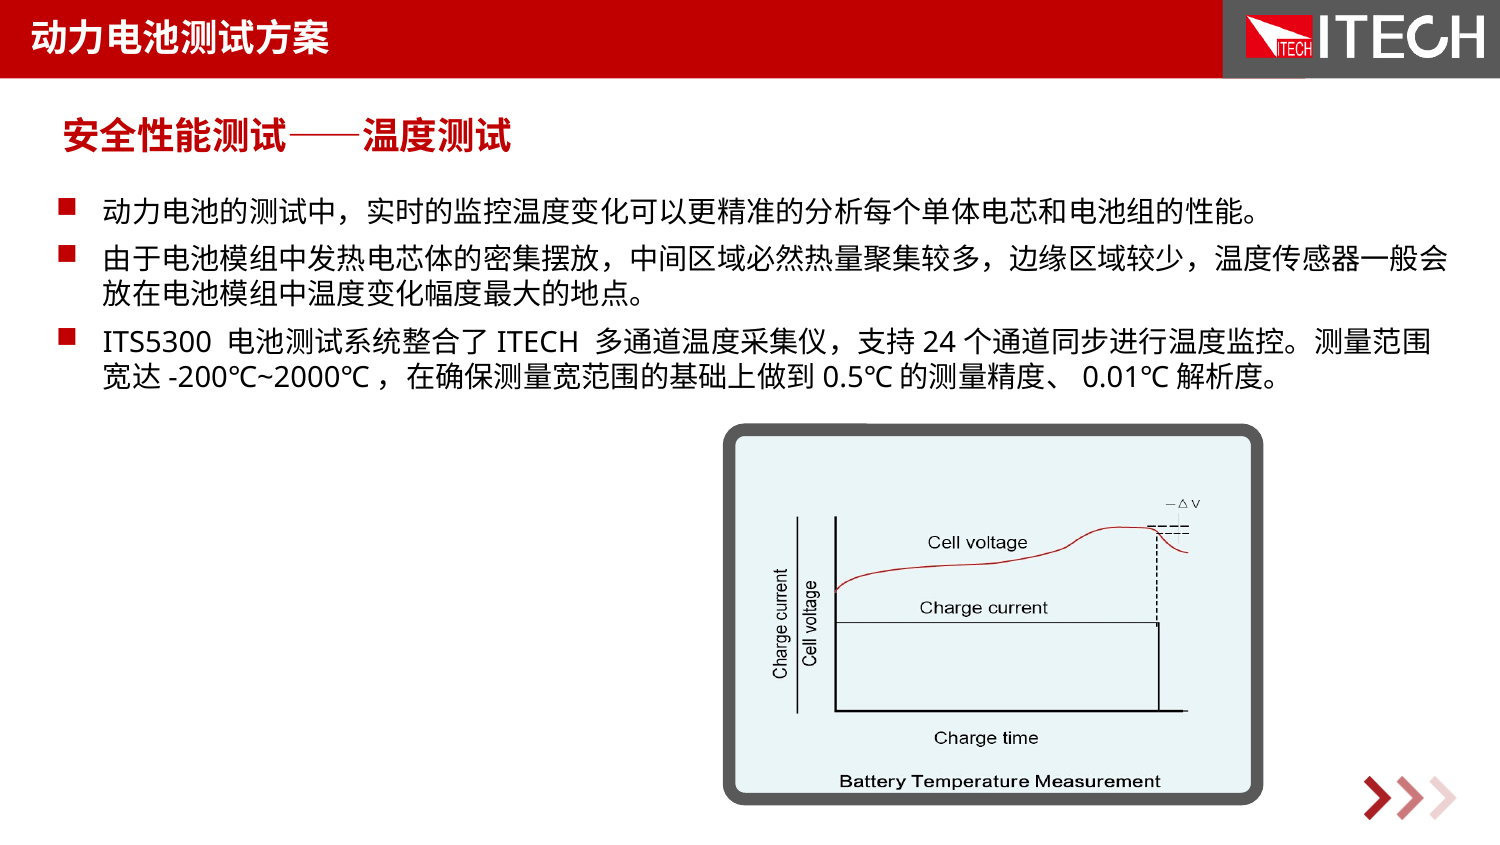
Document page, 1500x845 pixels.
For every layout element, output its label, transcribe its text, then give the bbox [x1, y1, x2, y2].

picture [1364, 776, 1457, 820]
text_box 动力电池的测试中，实时的监控温度变化可以更精准的分析每个单体电芯和电池组的性能。 由于电池模组中发热电芯体的密集摆放，中间区域必然热量聚集较多，边缘区域较少，温度传感器一般会放在电池模组中温度变化幅度最大的地点。 ITS5300 电池测试系统整合了ITECH 多通道温度采集仪，支持24个通道同步进行温度监控。测量范围宽达-200℃~2000℃，在确保测量宽范围的基础上做到0.5℃的测量精度、0.01℃解析度。 [41, 185, 1471, 401]
picture [728, 429, 1258, 800]
text_box 动力电池测试方案 [15, 6, 346, 67]
text_box 安全性能测试——温度测试 [47, 77, 727, 165]
picture [1246, 15, 1484, 58]
